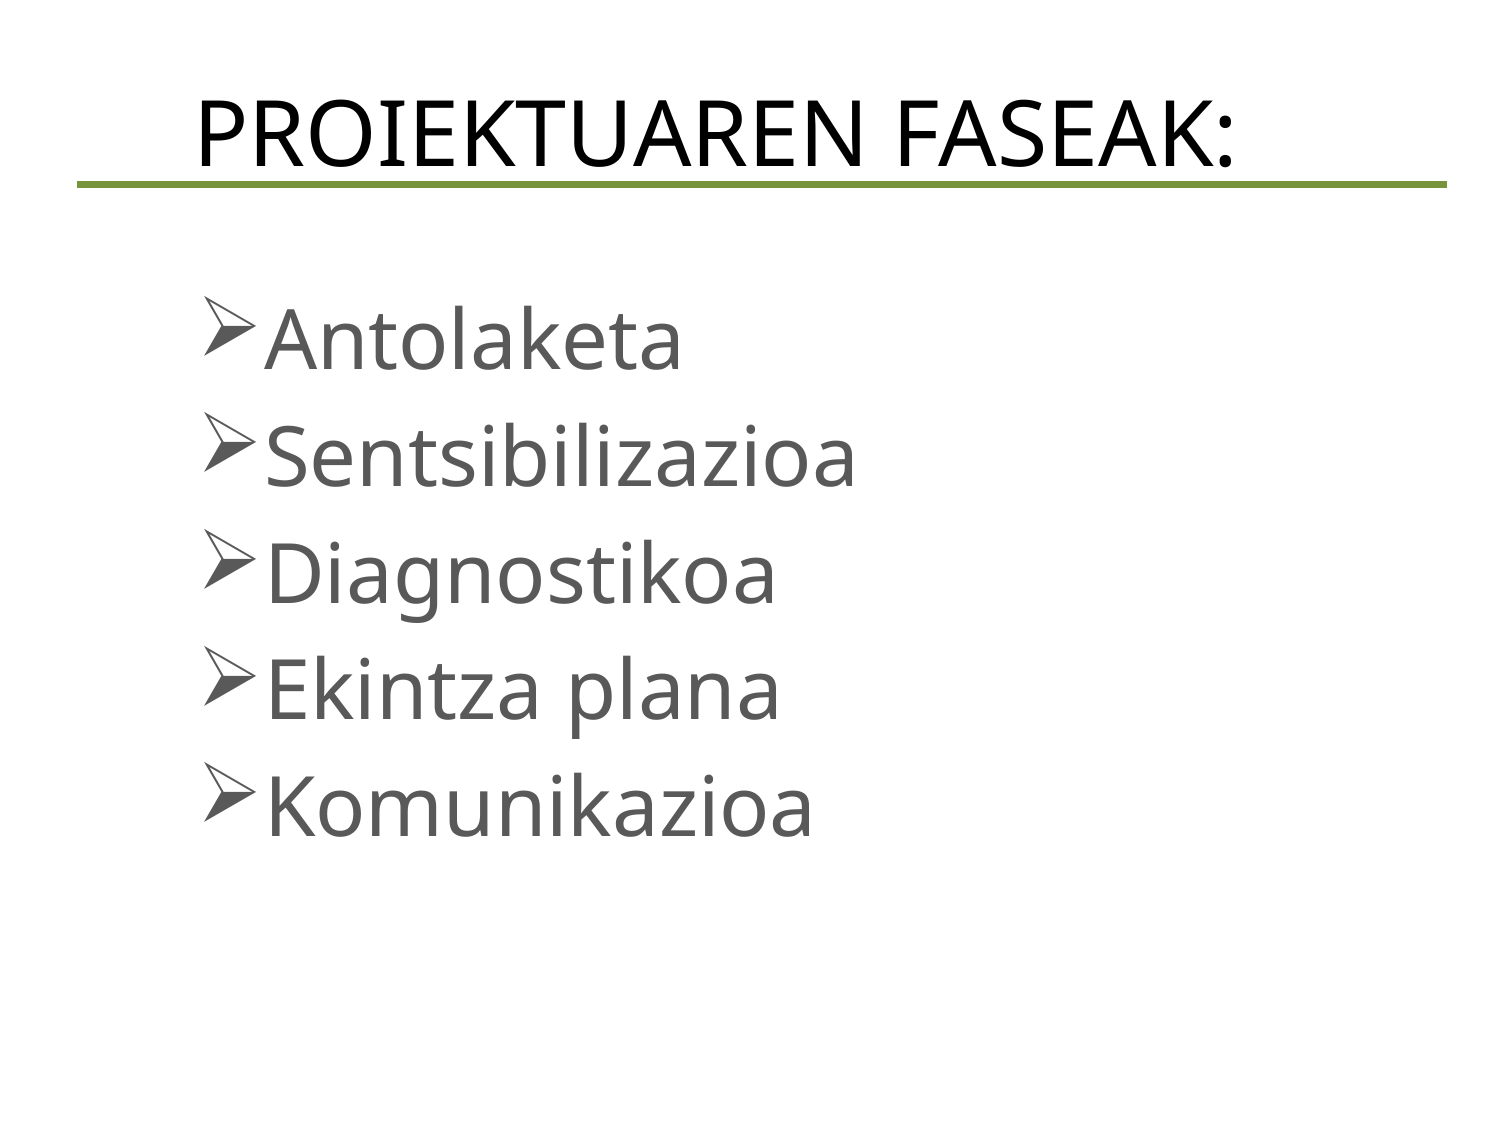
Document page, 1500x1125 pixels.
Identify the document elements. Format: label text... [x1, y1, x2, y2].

subtitle Antolaketa Sentsibilizazioa Diagnostikoa Ekintza plana Komunikazioa [183, 350, 1233, 988]
text_box PROIEKTUAREN FASEAK: [41, 19, 1392, 350]
